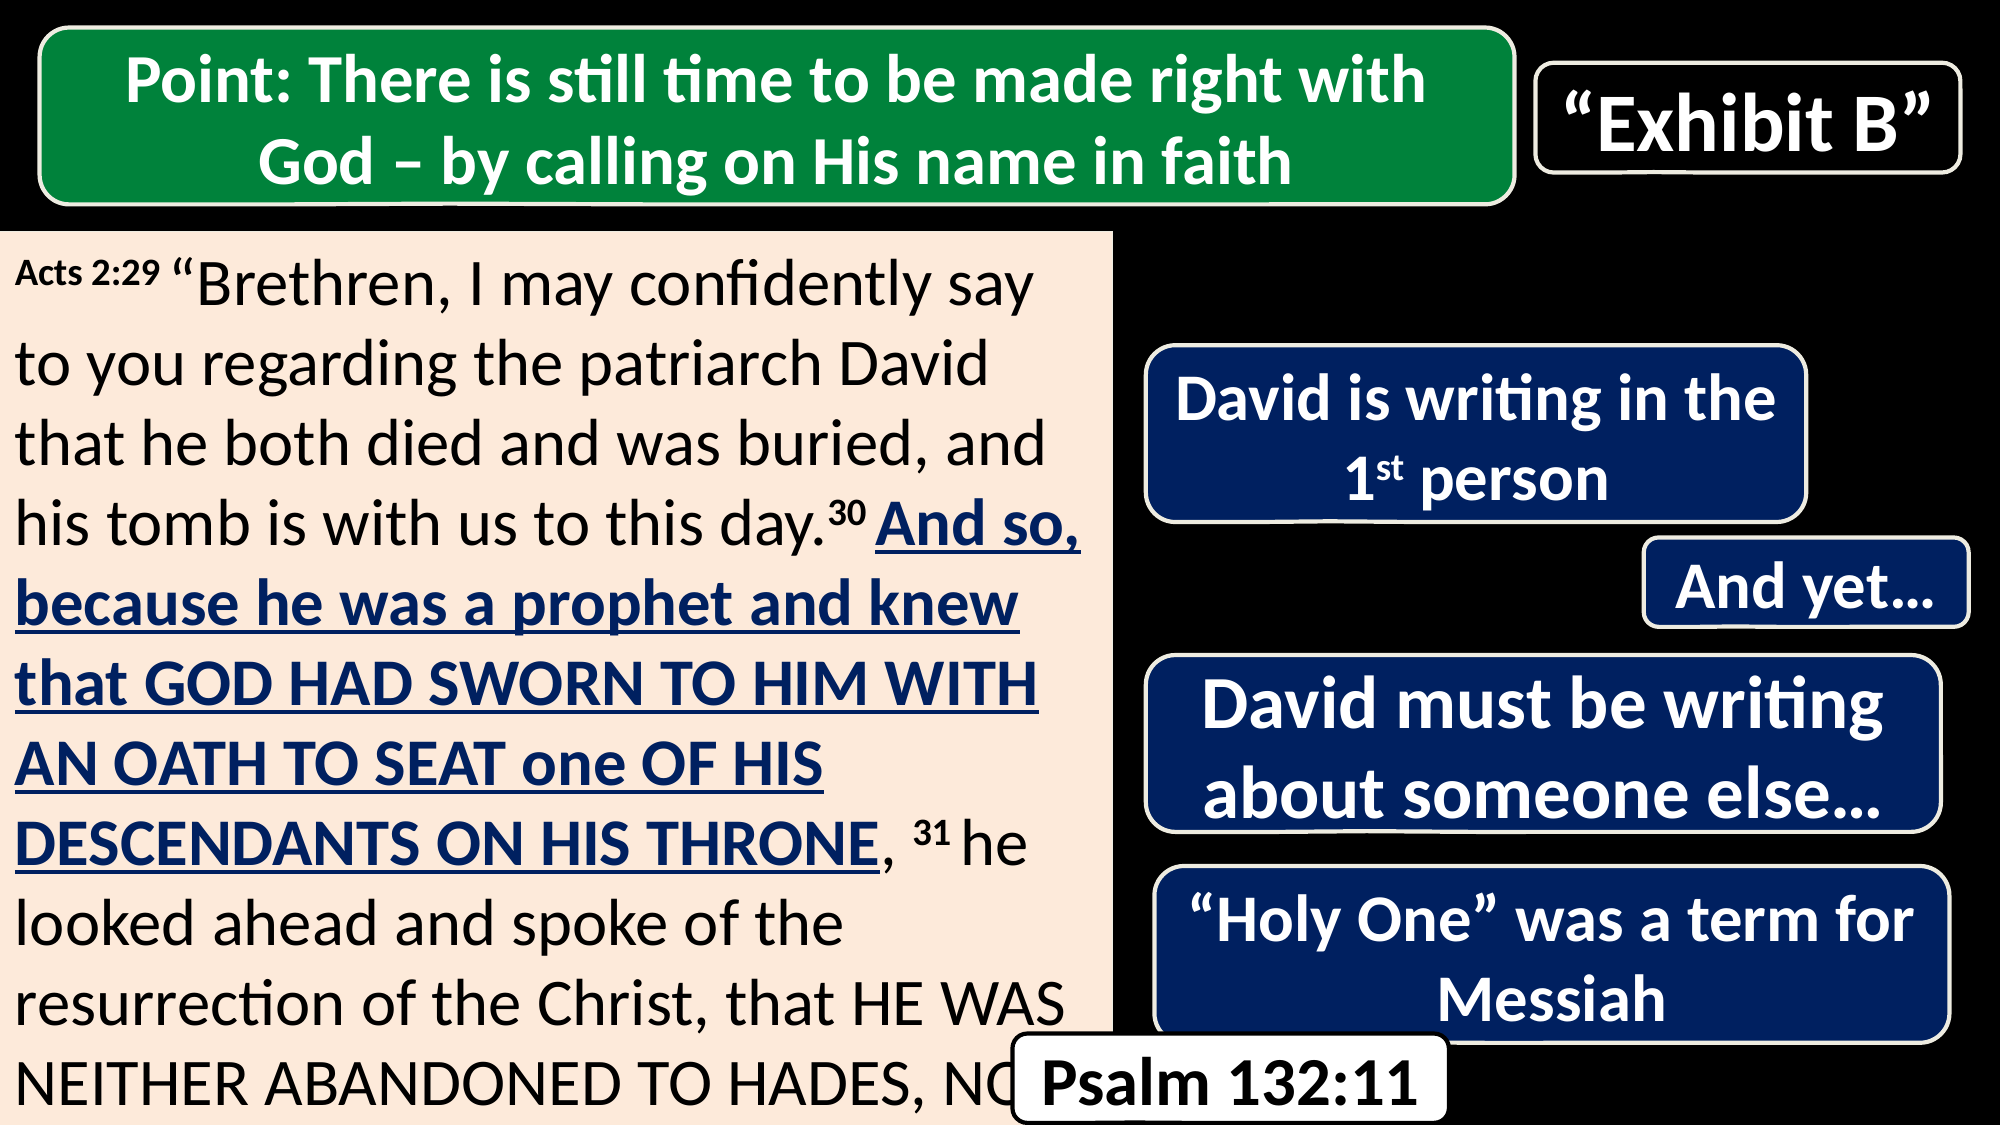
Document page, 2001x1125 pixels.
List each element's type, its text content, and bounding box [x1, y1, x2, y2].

text_box Point: There is still time to be made right with God – by calling on His name in faith [37, 25, 1517, 207]
text_box David is writing in the 1st person [1143, 343, 1809, 525]
text_box Acts 2:29 “Brethren, I may confidently say to you regarding the patriarch David that he both died and was buried, and his tomb is with us to this day.30 And so, because he was a prophet and knew that God had sworn to him with an oath to seat one of his descendants on his throne, 31 he looked ahead and spoke of the resurrection of the Christ, that He was neither abandoned to Hades, nor did His flesh suffer decay. [0, 231, 1113, 1125]
text_box “Exhibit B” [1533, 60, 1963, 175]
text_box And yet… [1641, 535, 1971, 629]
text_box [35, 0, 1137, 63]
text_box Psalm 132:11 [1010, 1031, 1452, 1125]
text_box David must be writing about someone else… [1143, 652, 1944, 835]
text_box “Holy One” was a term for Messiah [1152, 863, 1952, 1045]
